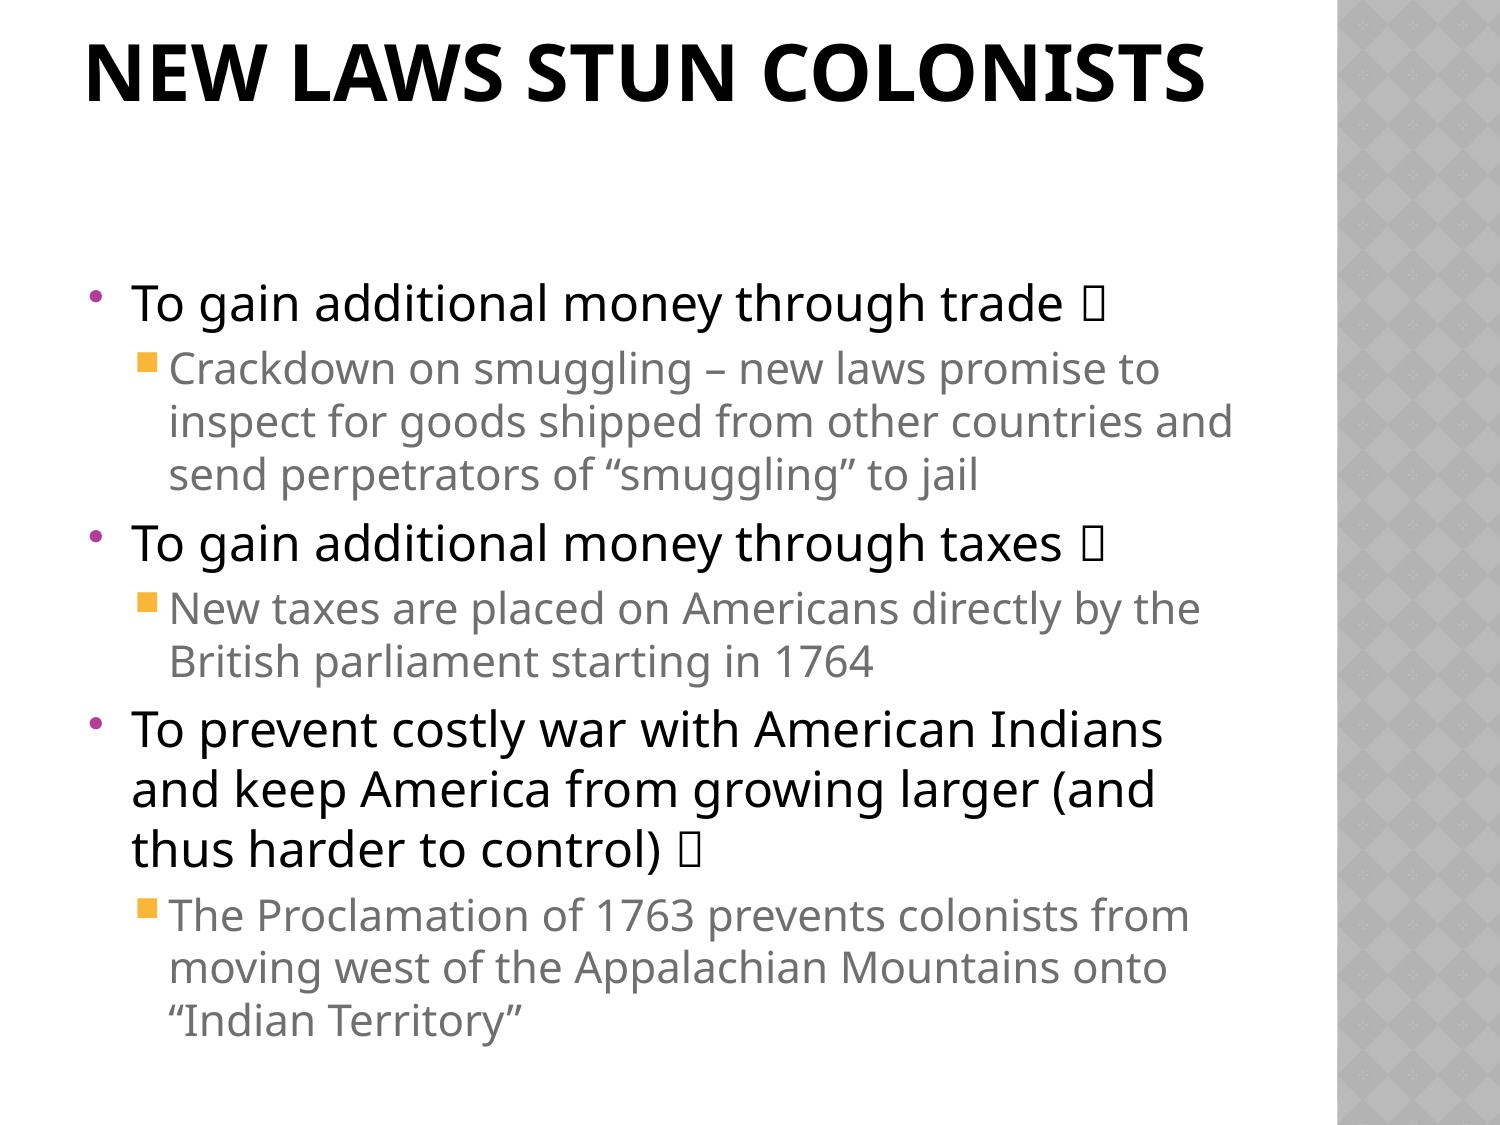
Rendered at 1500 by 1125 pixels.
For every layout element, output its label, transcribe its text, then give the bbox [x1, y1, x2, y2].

title New laws stun colonists [75, 52, 1263, 213]
list To gain additional money through trade  Crackdown on smuggling – new laws promise to inspect for goods shipped from other countries and send perpetrators of “smuggling” to jail To gain additional money through taxes  New taxes are placed on Americans directly by the British parliament starting in 1764 To prevent costly war with American Indians and keep America from growing larger (and thus harder to control)  The Proclamation of 1763 prevents colonists from moving west of the Appalachian Mountains onto “Indian Territory” [75, 264, 1263, 1059]
